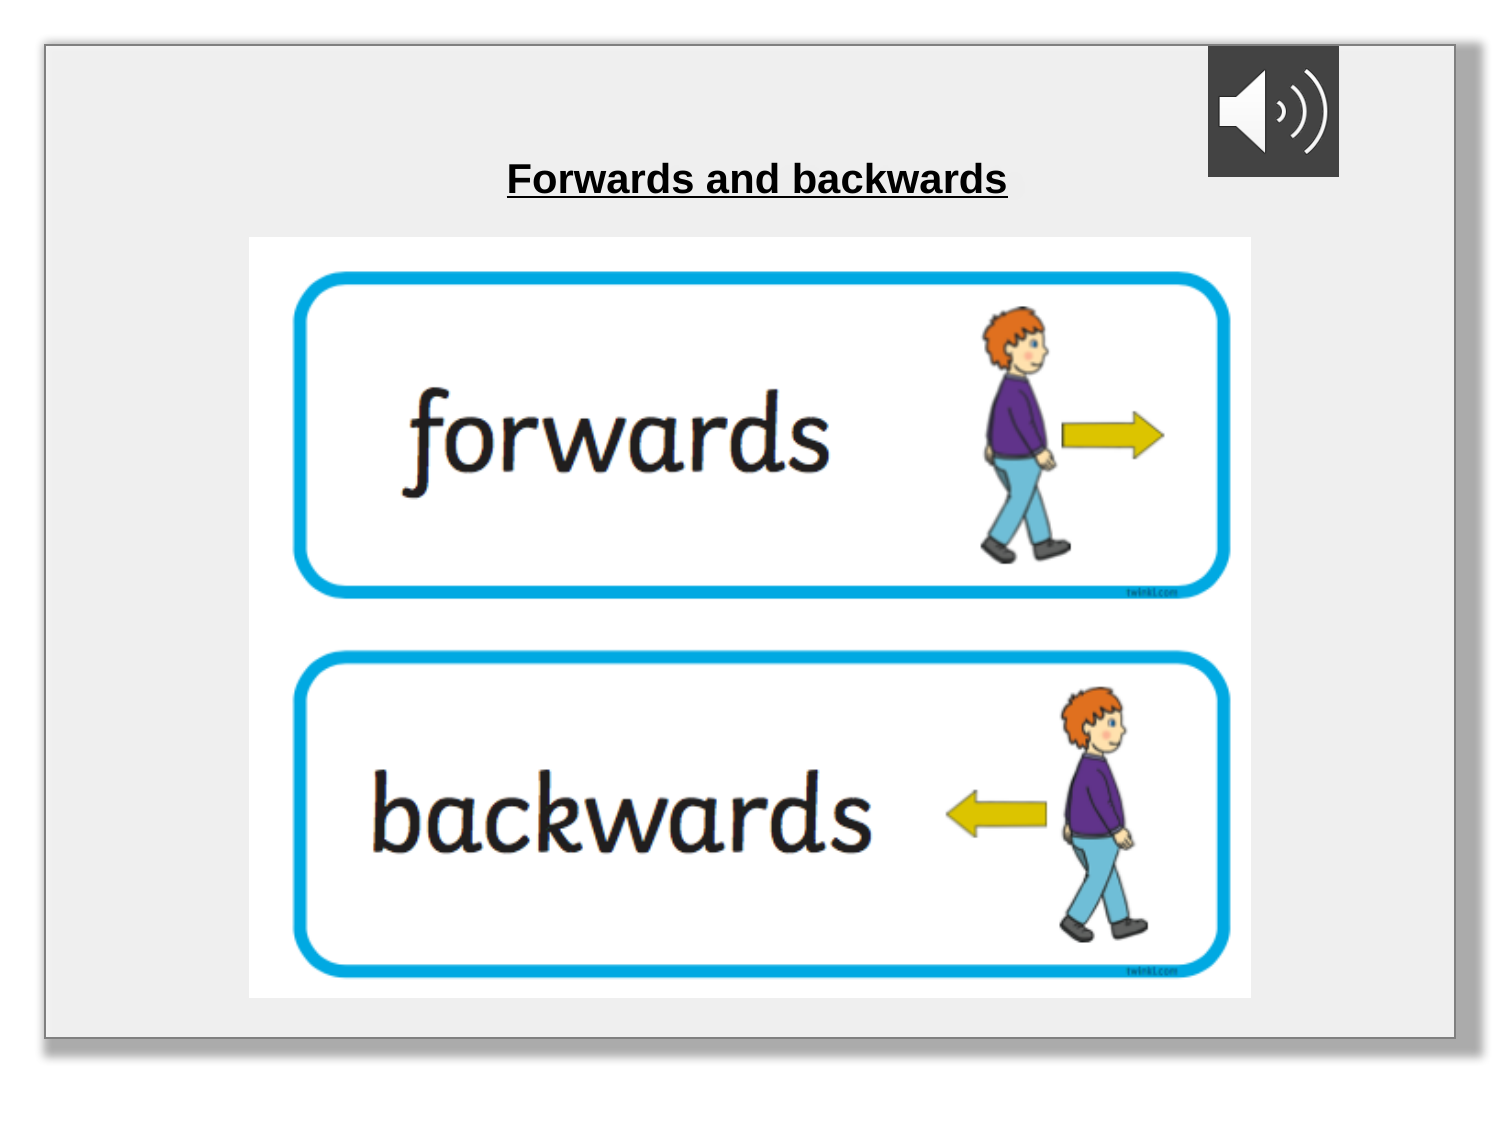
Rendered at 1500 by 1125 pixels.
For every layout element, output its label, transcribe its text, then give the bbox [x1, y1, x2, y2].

picture [249, 237, 1251, 998]
text_box Forwards and backwards [44, 44, 1456, 1039]
picture [1206, 44, 1340, 178]
